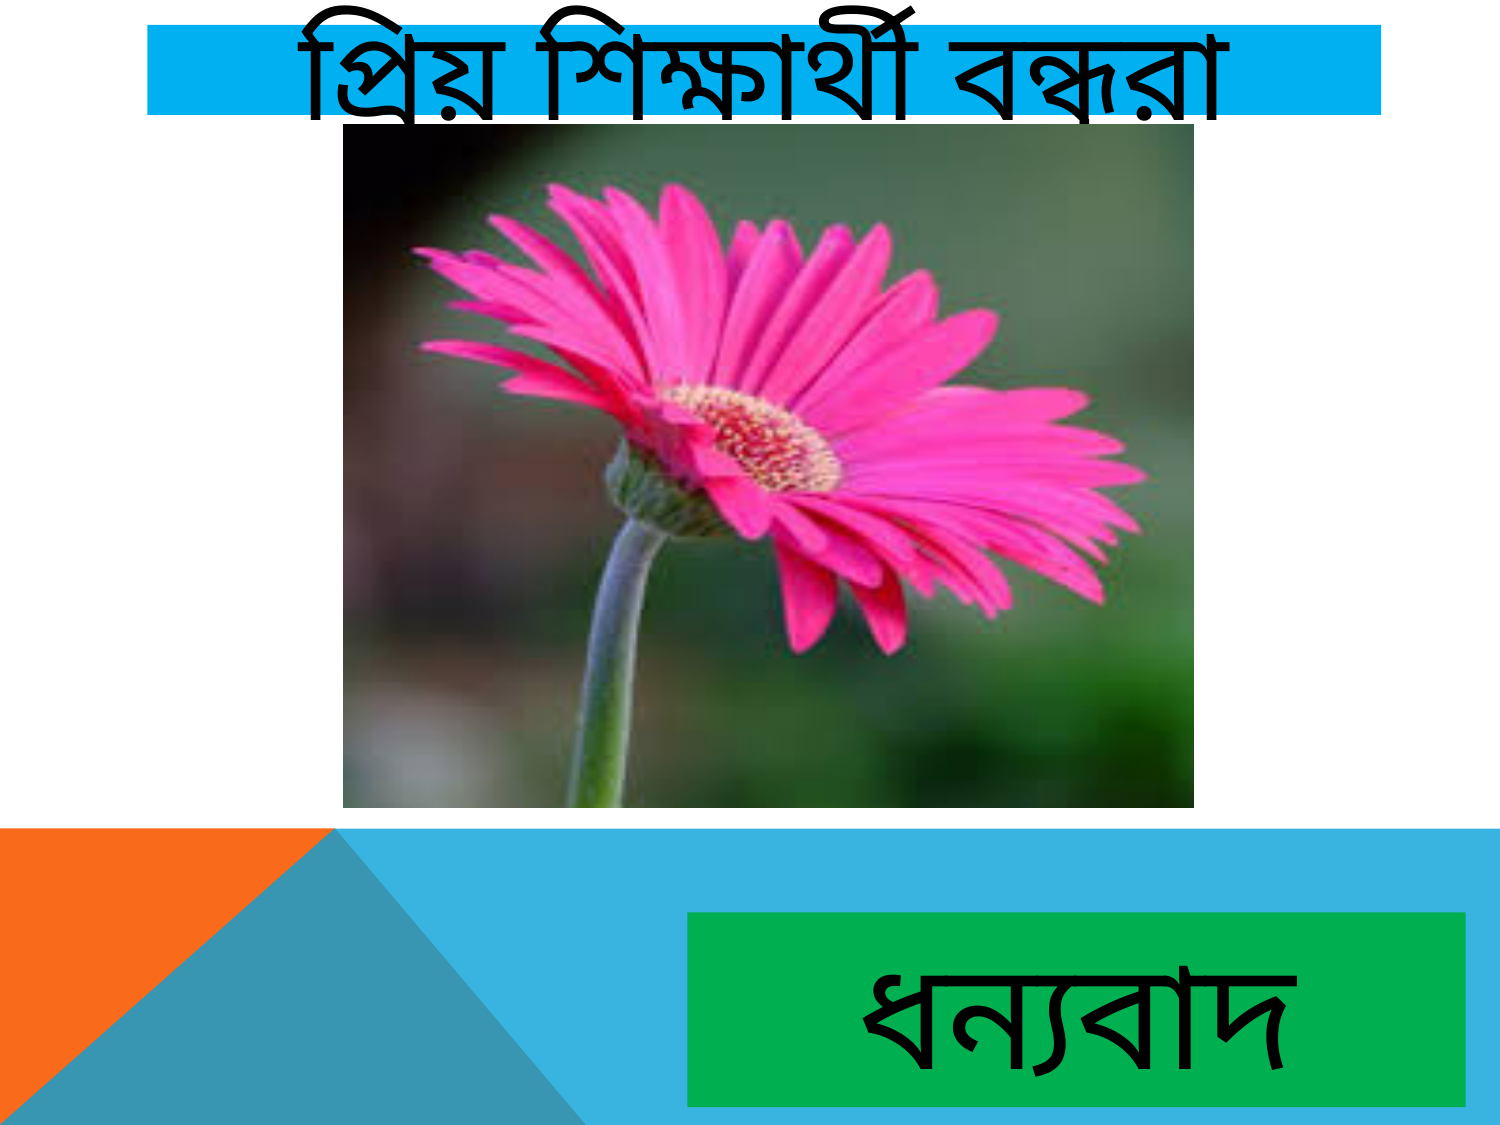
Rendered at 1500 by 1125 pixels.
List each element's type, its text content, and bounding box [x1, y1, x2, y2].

text_box ধন্যবাদ [687, 912, 1466, 1108]
title প্রিয় শিক্ষার্থী বন্ধুরা [147, 24, 1382, 115]
picture [343, 124, 1195, 808]
